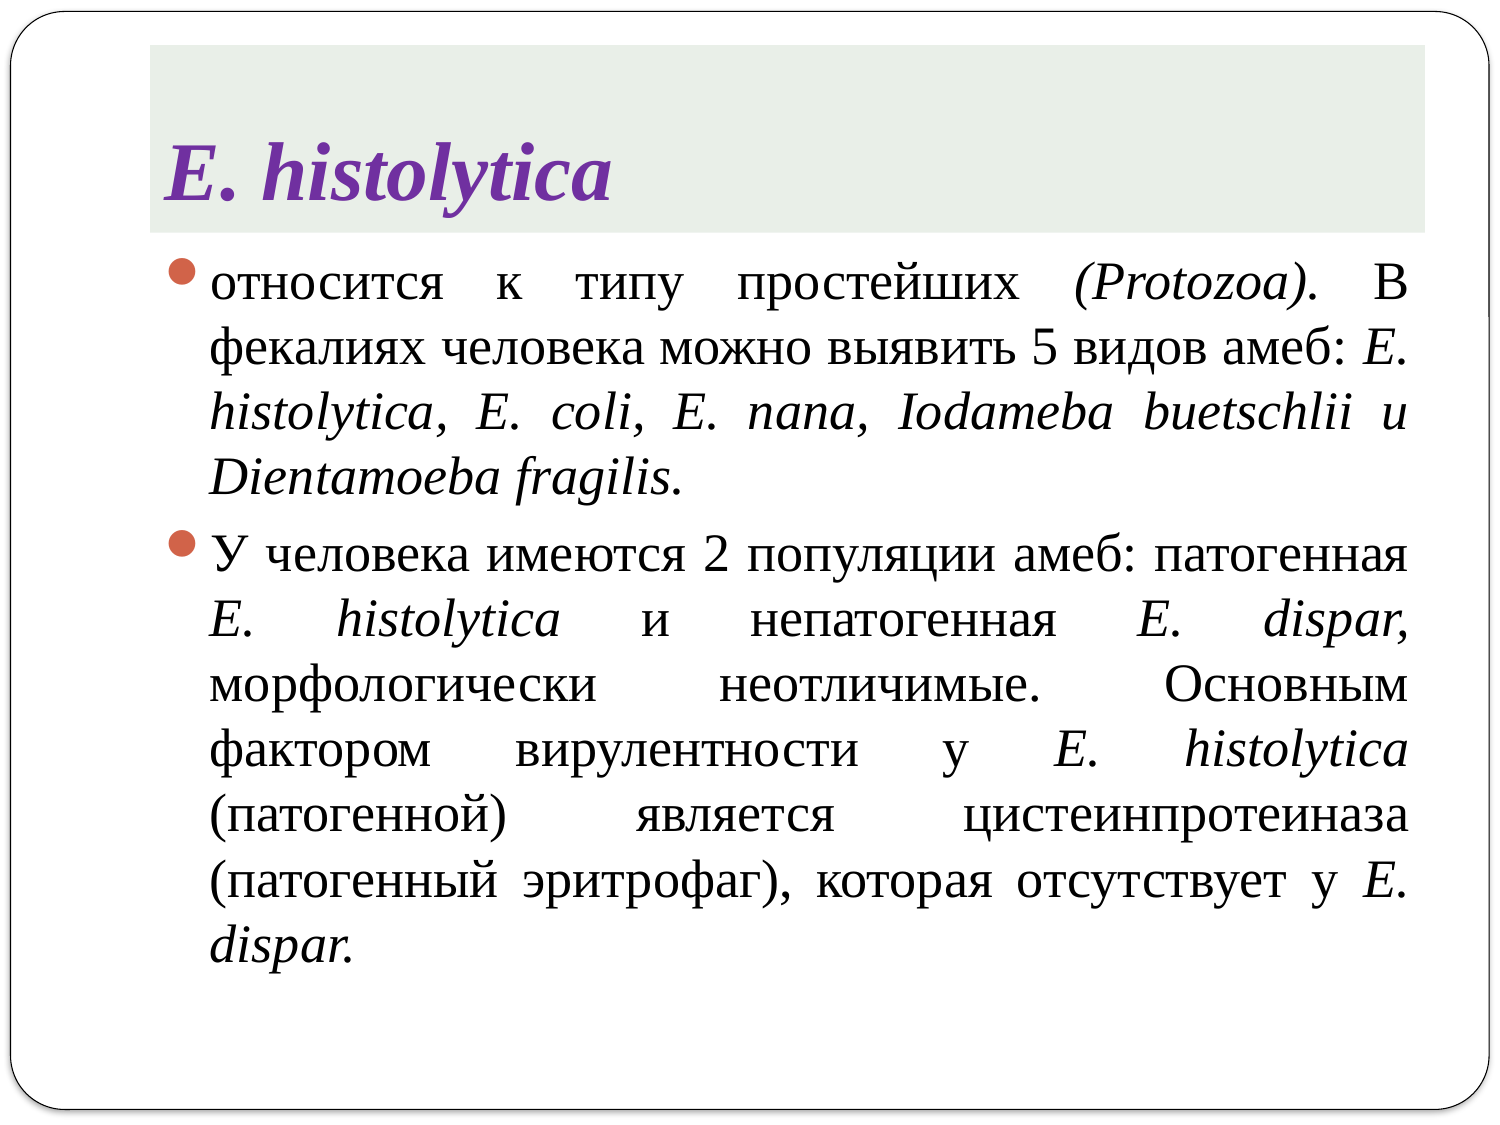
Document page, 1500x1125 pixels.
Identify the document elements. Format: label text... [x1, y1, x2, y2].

title E. histolytica [150, 45, 1425, 233]
list относится к типу простейших (Protozoa). В фекалиях человека можно выявить 5 видов амеб: E. histolytica, E. coli, E. nana, Iodameba buetschlii и Dientamoeba fragilis. У человека имеются 2 популяции амеб: патогенная E. histolytica и непатогенная E. dispar, морфологически неотличимые. Основным фактором вирулентности у E. histolytica (патогенной) является цистеинпротеиназа (патогенный эритрофаг), которая отсутствует у E. dispar. [150, 237, 1425, 988]
